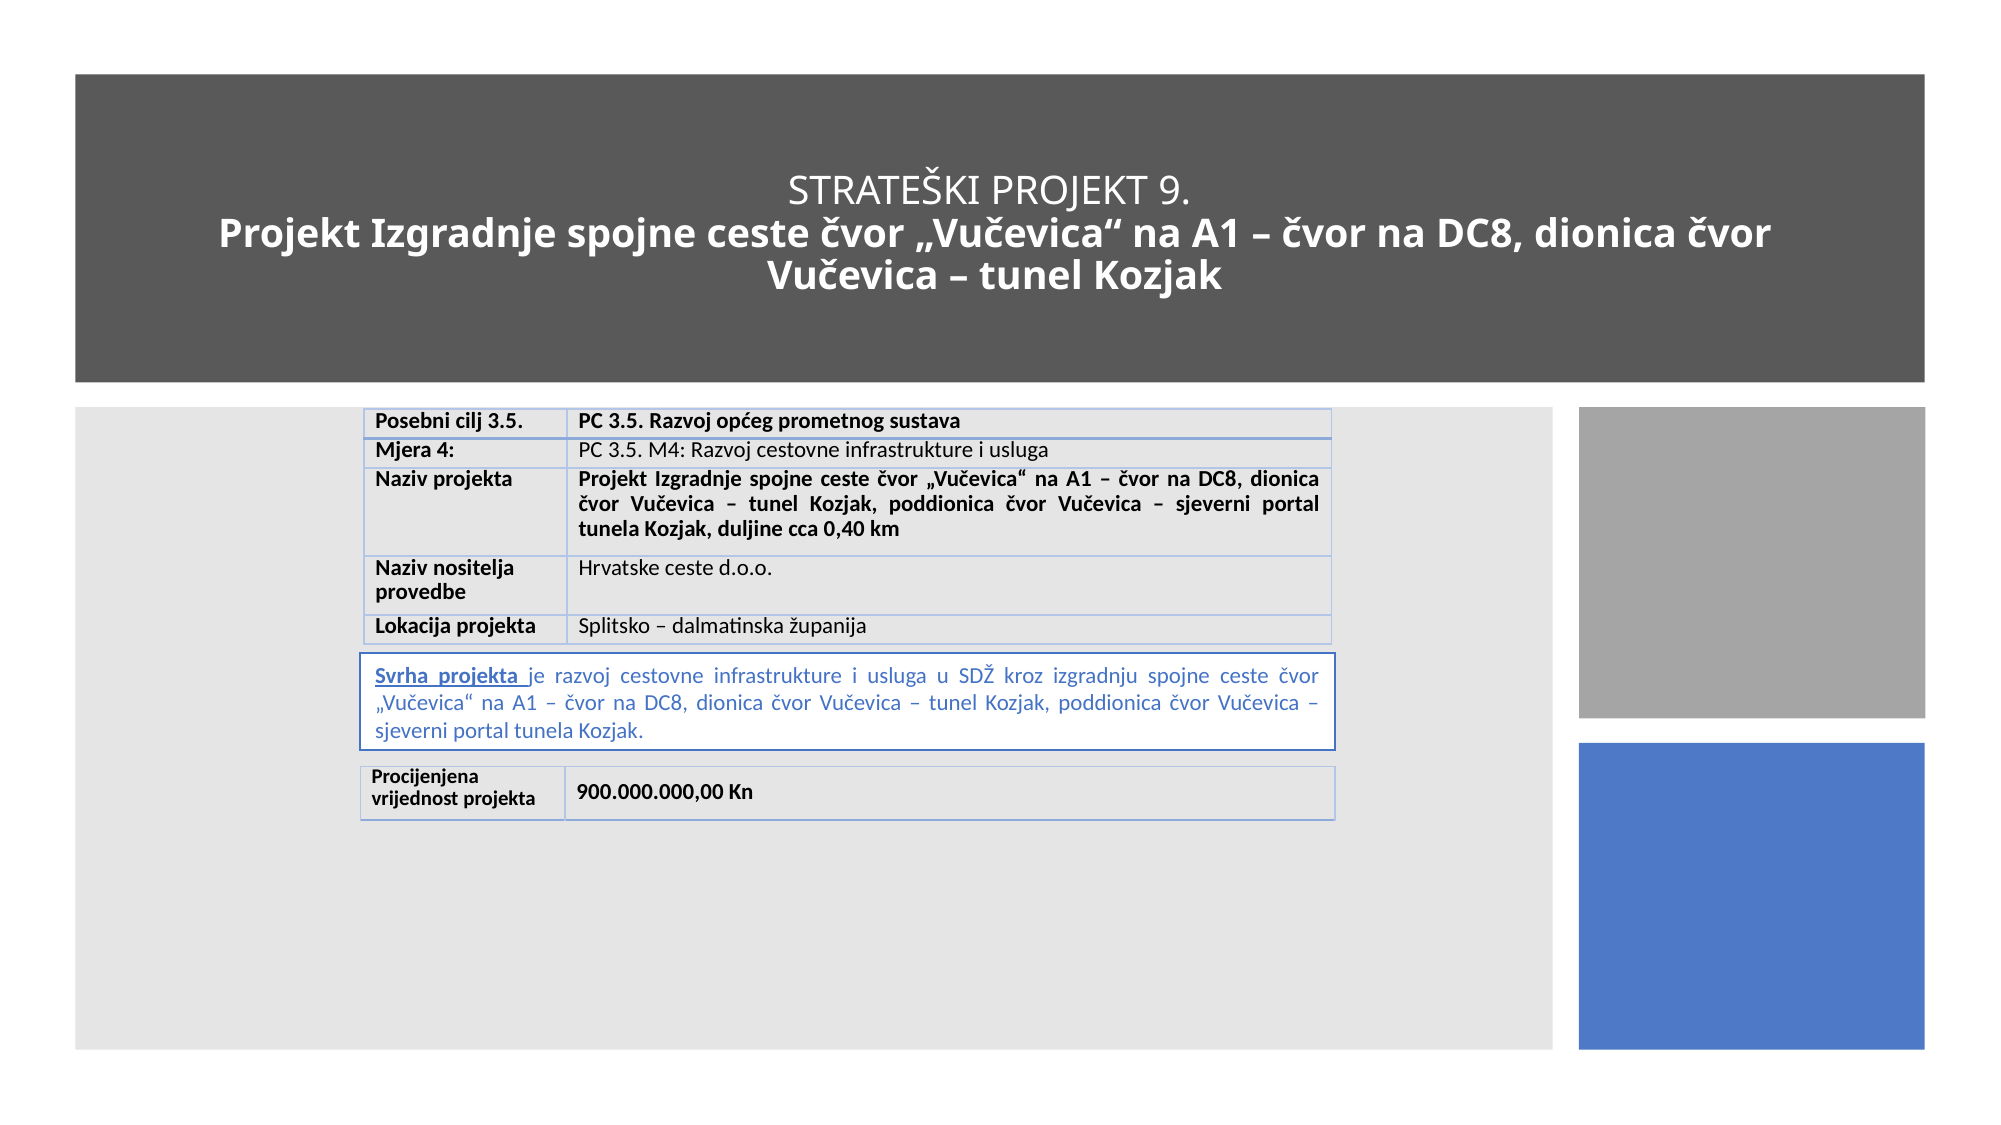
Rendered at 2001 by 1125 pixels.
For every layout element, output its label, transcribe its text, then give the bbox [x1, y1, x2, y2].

table_cell PC 3.5. M4: Razvoj cestovne infrastrukture i usluga [568, 440, 1331, 467]
table_cell Naziv projekta [365, 469, 566, 555]
table_cell Projekt Izgradnje spojne ceste čvor „Vučevica“ na A1 – čvor na DC8, dionica čvor Vučevica – tunel Kozjak, poddionica čvor Vučevica – sjeverni portal tunela Kozjak, duljine cca 0,40 km [568, 469, 1331, 555]
table_header Posebni cilj 3.5. [365, 410, 566, 437]
table_cell Mjera 4: [365, 440, 566, 467]
title STRATEŠKI PROJEKT 9. Projekt Izgradnje spojne ceste čvor „Vučevica“ na A1 – čvor na DC8, dionica čvor Vučevica – tunel Kozjak [120, 120, 1870, 354]
table_cell Hrvatske ceste d.o.o. [568, 557, 1331, 614]
table_header 900.000.000,00 Kn [566, 767, 1334, 819]
text_box [74, 73, 1926, 383]
text_box [1578, 406, 1926, 719]
text_box [74, 406, 1554, 1051]
table_cell Splitsko – dalmatinska županija [568, 616, 1331, 643]
table_header PC 3.5. Razvoj općeg prometnog sustava [568, 410, 1331, 437]
text_box [1578, 742, 1926, 1051]
table_header Procijenjena vrijednost projekta [361, 767, 564, 819]
table_cell Naziv nositelja provedbe [365, 557, 566, 614]
table_cell Lokacija projekta [365, 616, 566, 643]
text_box Svrha projekta je razvoj cestovne infrastrukture i usluga u SDŽ kroz izgradnju spojne ceste čvor „Vučevica“ na A1 – čvor na DC8, dionica čvor Vučevica – tunel Kozjak, poddionica čvor Vučevica – sjeverni portal tunela Kozjak. [359, 652, 1336, 751]
